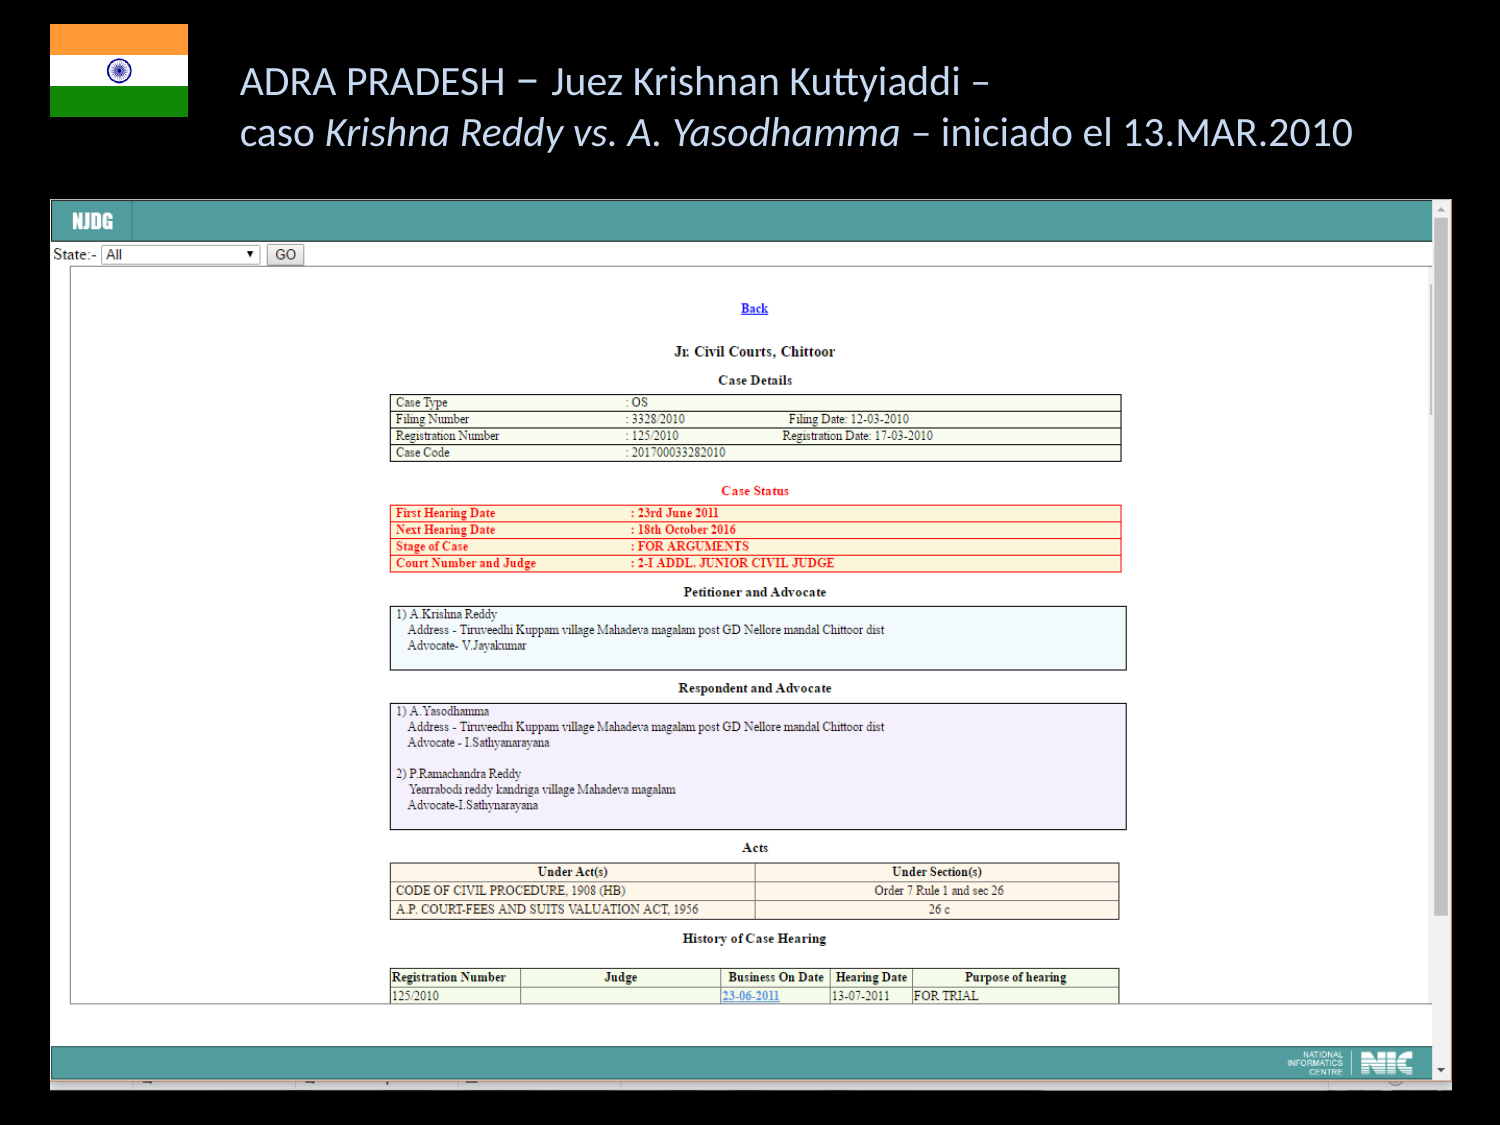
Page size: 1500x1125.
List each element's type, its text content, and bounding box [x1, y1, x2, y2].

picture [49, 199, 1452, 1092]
picture [49, 24, 188, 117]
text_box ADRA PRADESH – Juez Krishnan Kuttyiaddi – caso Krishna Reddy vs. A. Yasodhamma – iniciado el 13.MAR.2010 [225, 37, 1463, 163]
